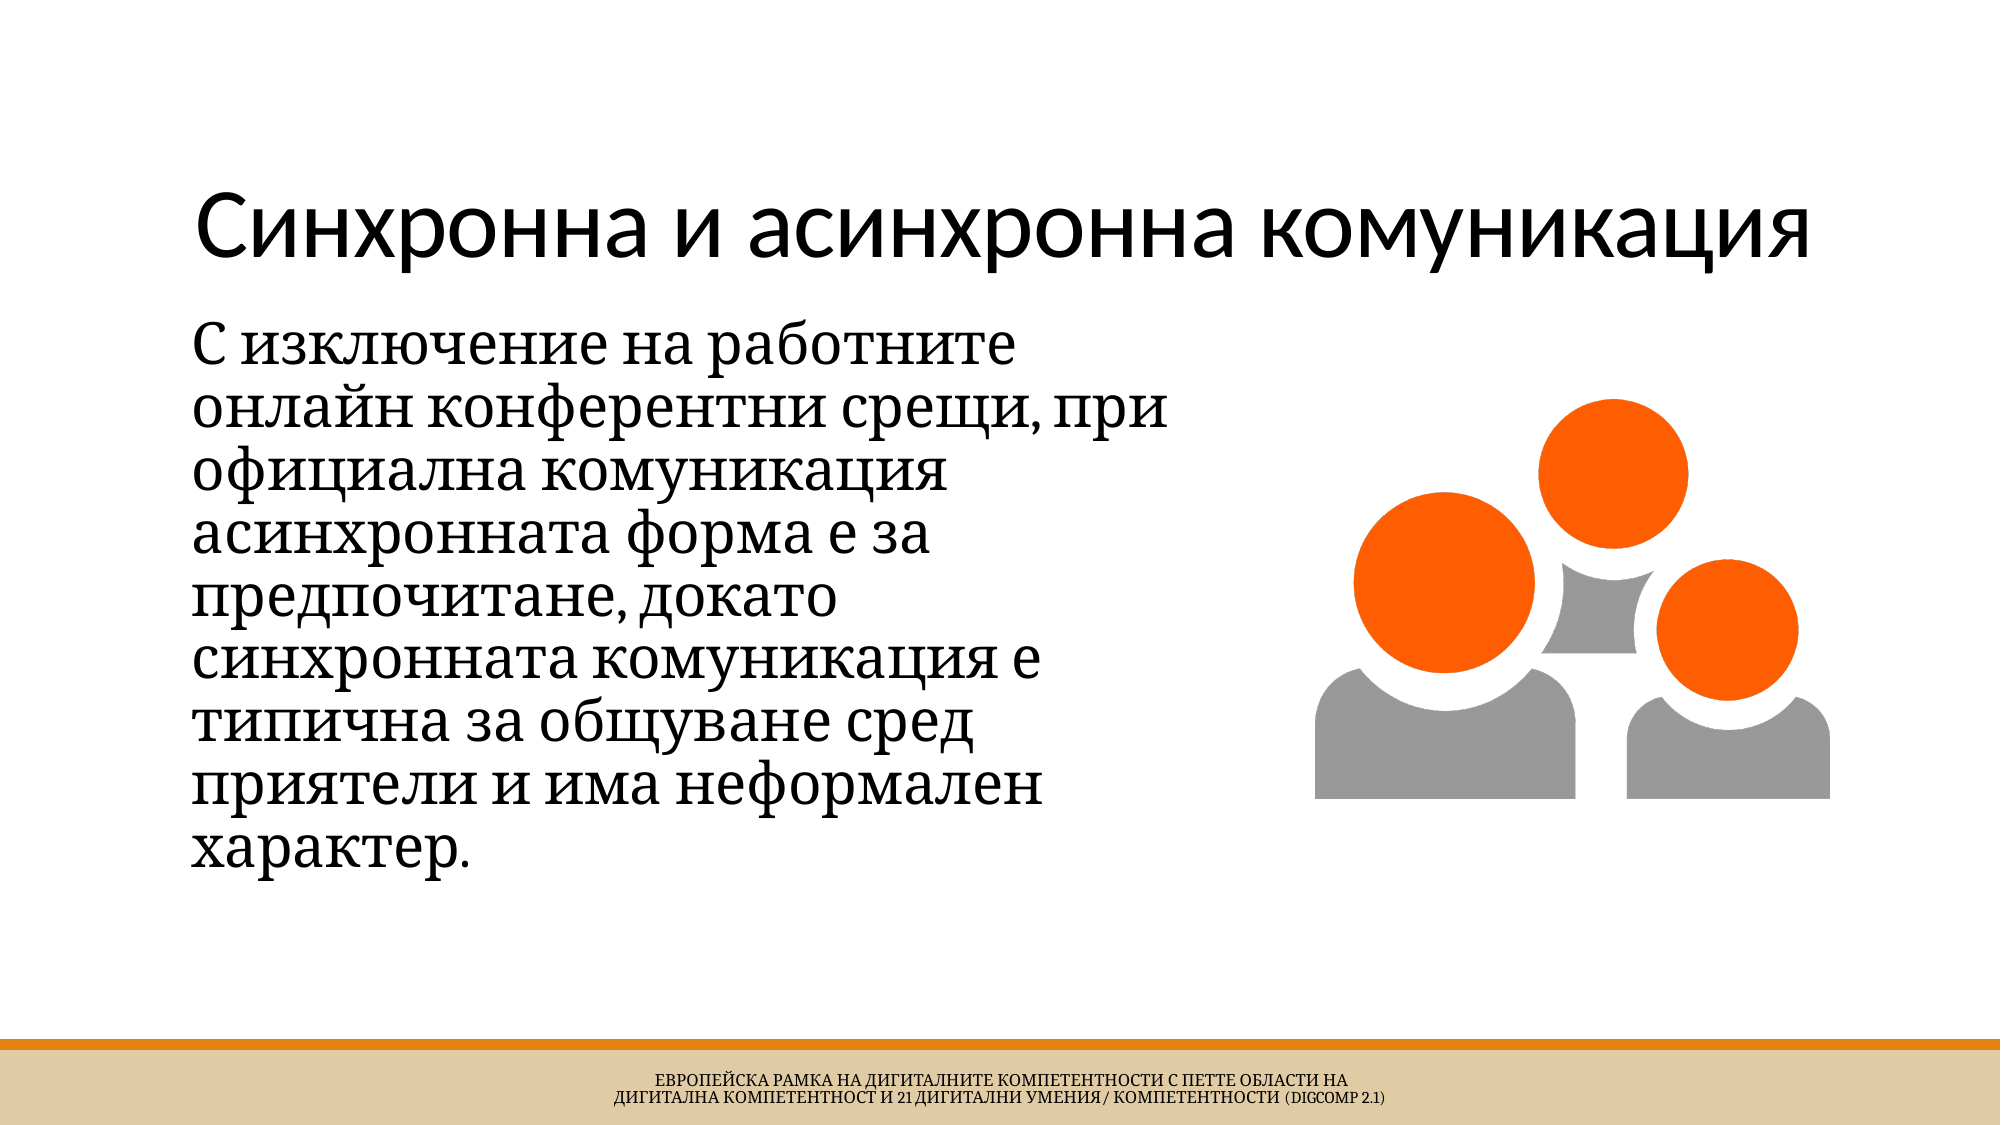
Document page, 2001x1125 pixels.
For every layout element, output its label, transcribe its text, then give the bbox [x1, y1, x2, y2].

title Синхронна и асинхронна комуникация [180, 47, 1830, 285]
footer Европейска Рамка на дигиталните компетентности с петте области на дигитална компетентност и 21 дигитални умения/ компетентности (DigComp 2.1) [604, 1059, 1396, 1120]
list С изключение на работните онлайн конферентни срещи, при официална комуникация асинхронната форма е за предпочитане, докато синхронната комуникация е типична за общуване сред приятели и има неформален характер. [180, 302, 1239, 963]
picture [1315, 398, 1831, 800]
